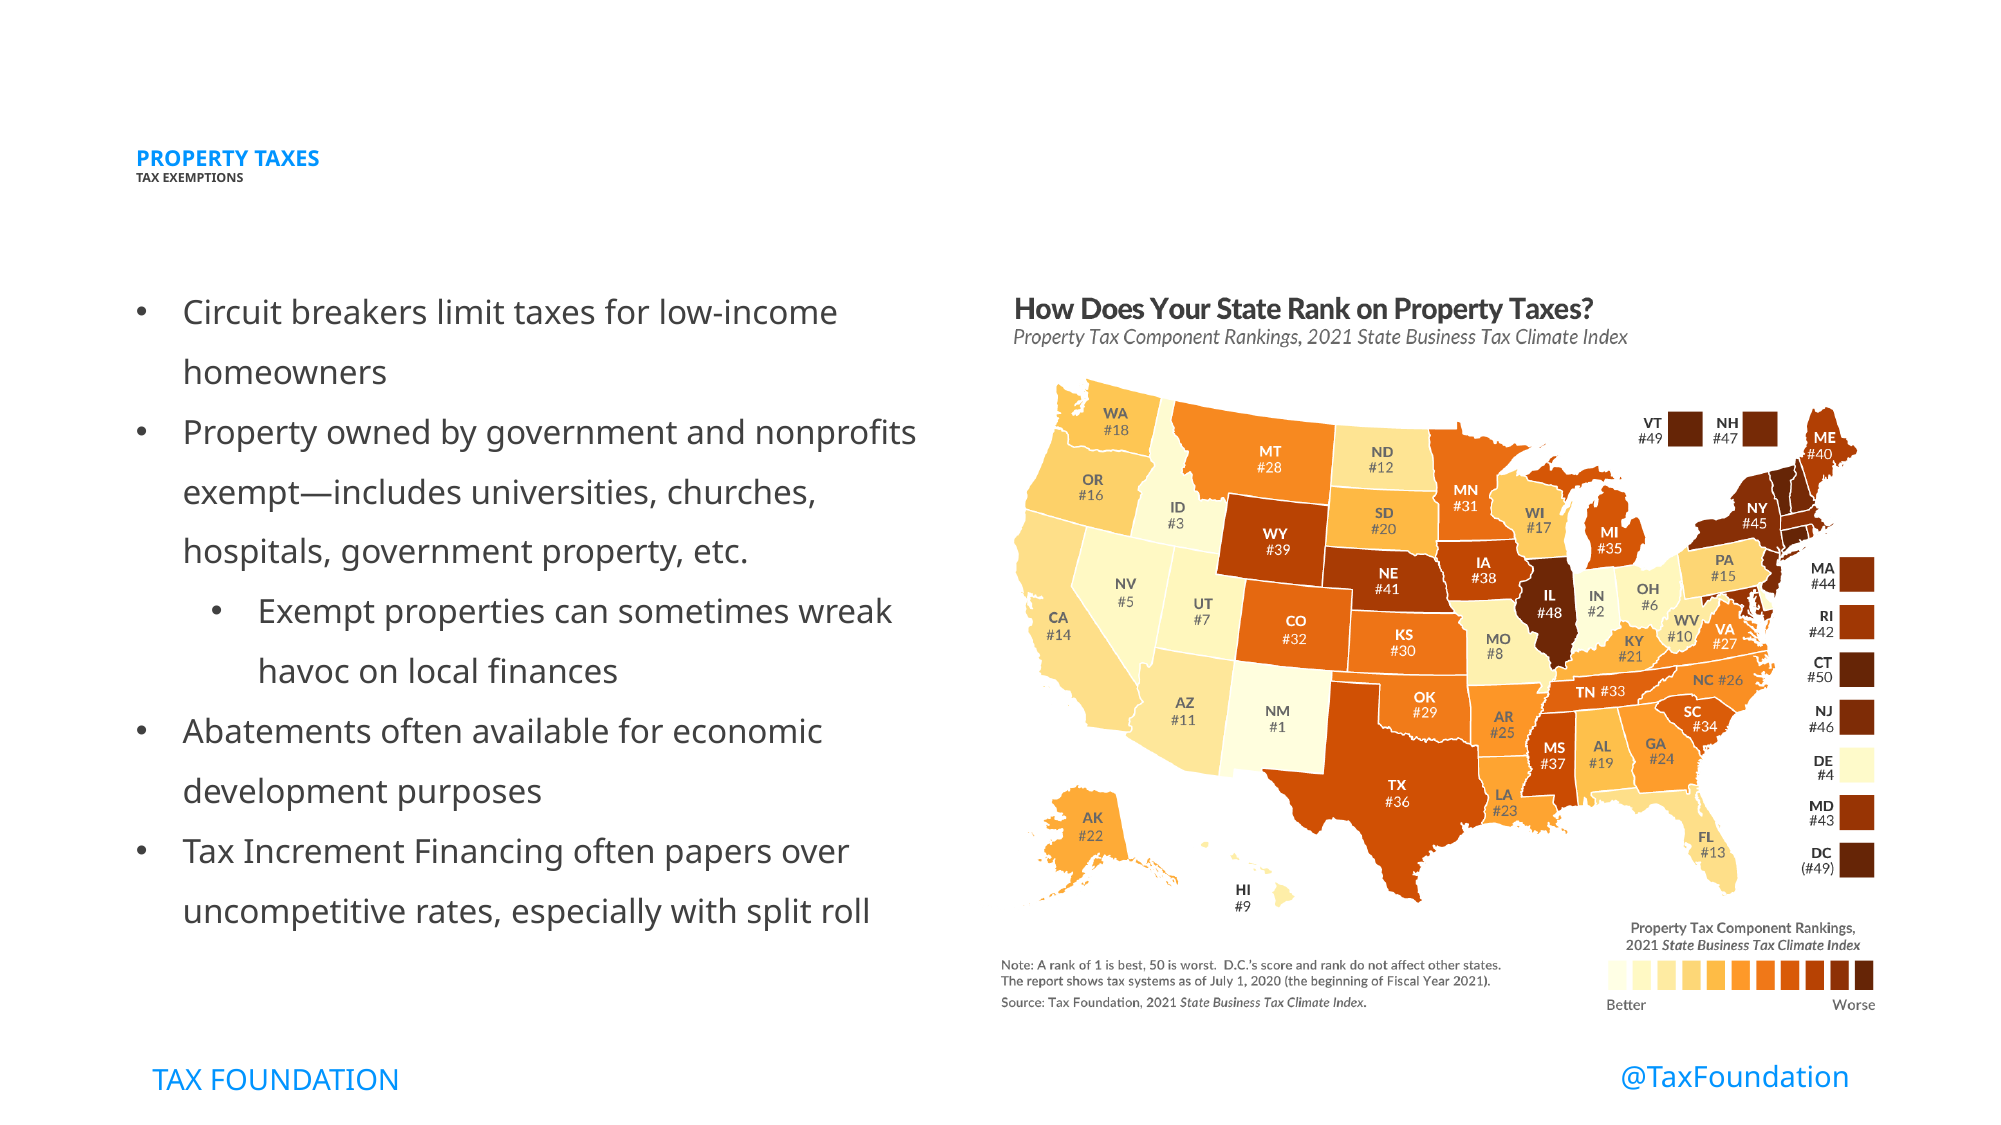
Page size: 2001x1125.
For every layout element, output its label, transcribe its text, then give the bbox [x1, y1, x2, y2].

text_box Circuit breakers limit taxes for low-income homeowners Property owned by government and nonprofits exempt—includes universities, churches, hospitals, government property, etc. Exempt properties can sometimes wreak havoc on local finances Abatements often available for economic development purposes Tax Increment Financing often papers over uncompetitive rates, especially with split roll [121, 263, 953, 938]
title PROPERTY TAXES TAX EXEMPTIONS [121, 140, 1480, 193]
picture [976, 263, 1913, 1020]
